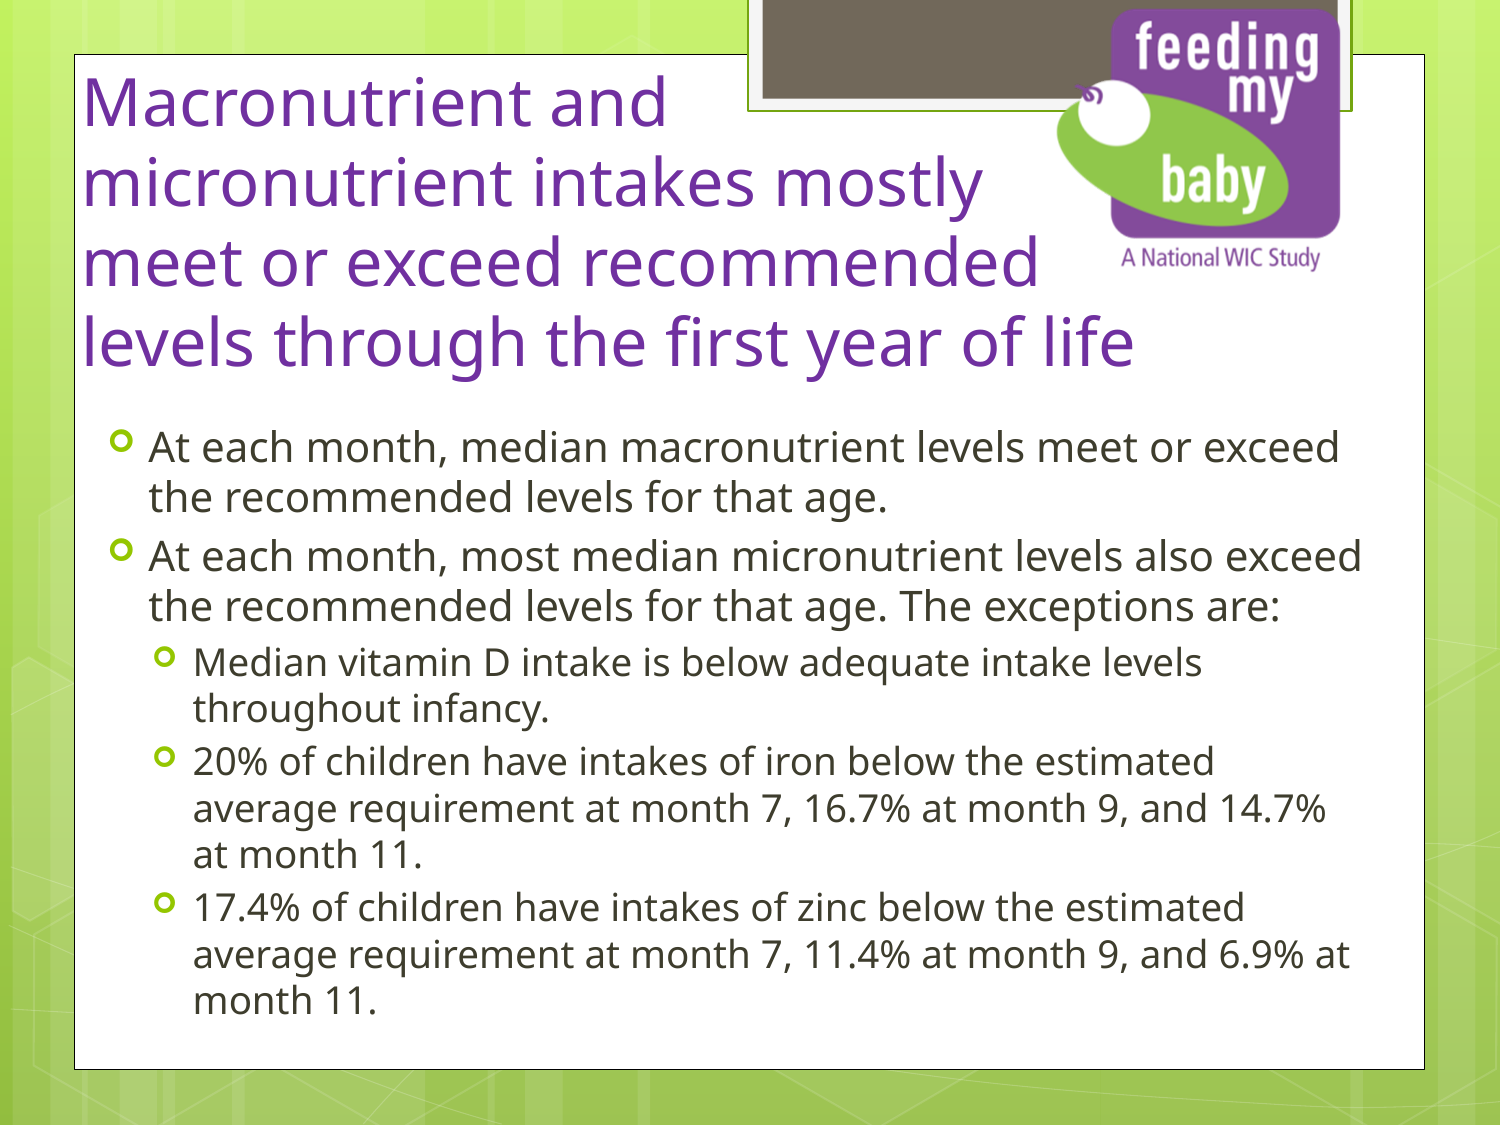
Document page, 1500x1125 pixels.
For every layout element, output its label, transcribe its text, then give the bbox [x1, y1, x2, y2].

picture [1050, 0, 1350, 50]
title Macronutrient and micronutrient intakes mostly meet or exceed recommended levels through the first year of life [66, 50, 1398, 388]
list At each month, median macronutrient levels meet or exceed the recommended levels for that age. At each month, most median micronutrient levels also exceed the recommended levels for that age. The exceptions are: Median vitamin D intake is below adequate intake levels throughout infancy. 20% of children have intakes of iron below the estimated average requirement at month 7, 16.7% at month 9, and 14.7% at month 11. 17.4% of children have intakes of zinc below the estimated average requirement at month 7, 11.4% at month 9, and 6.9% at month 11. [82, 412, 1383, 1050]
